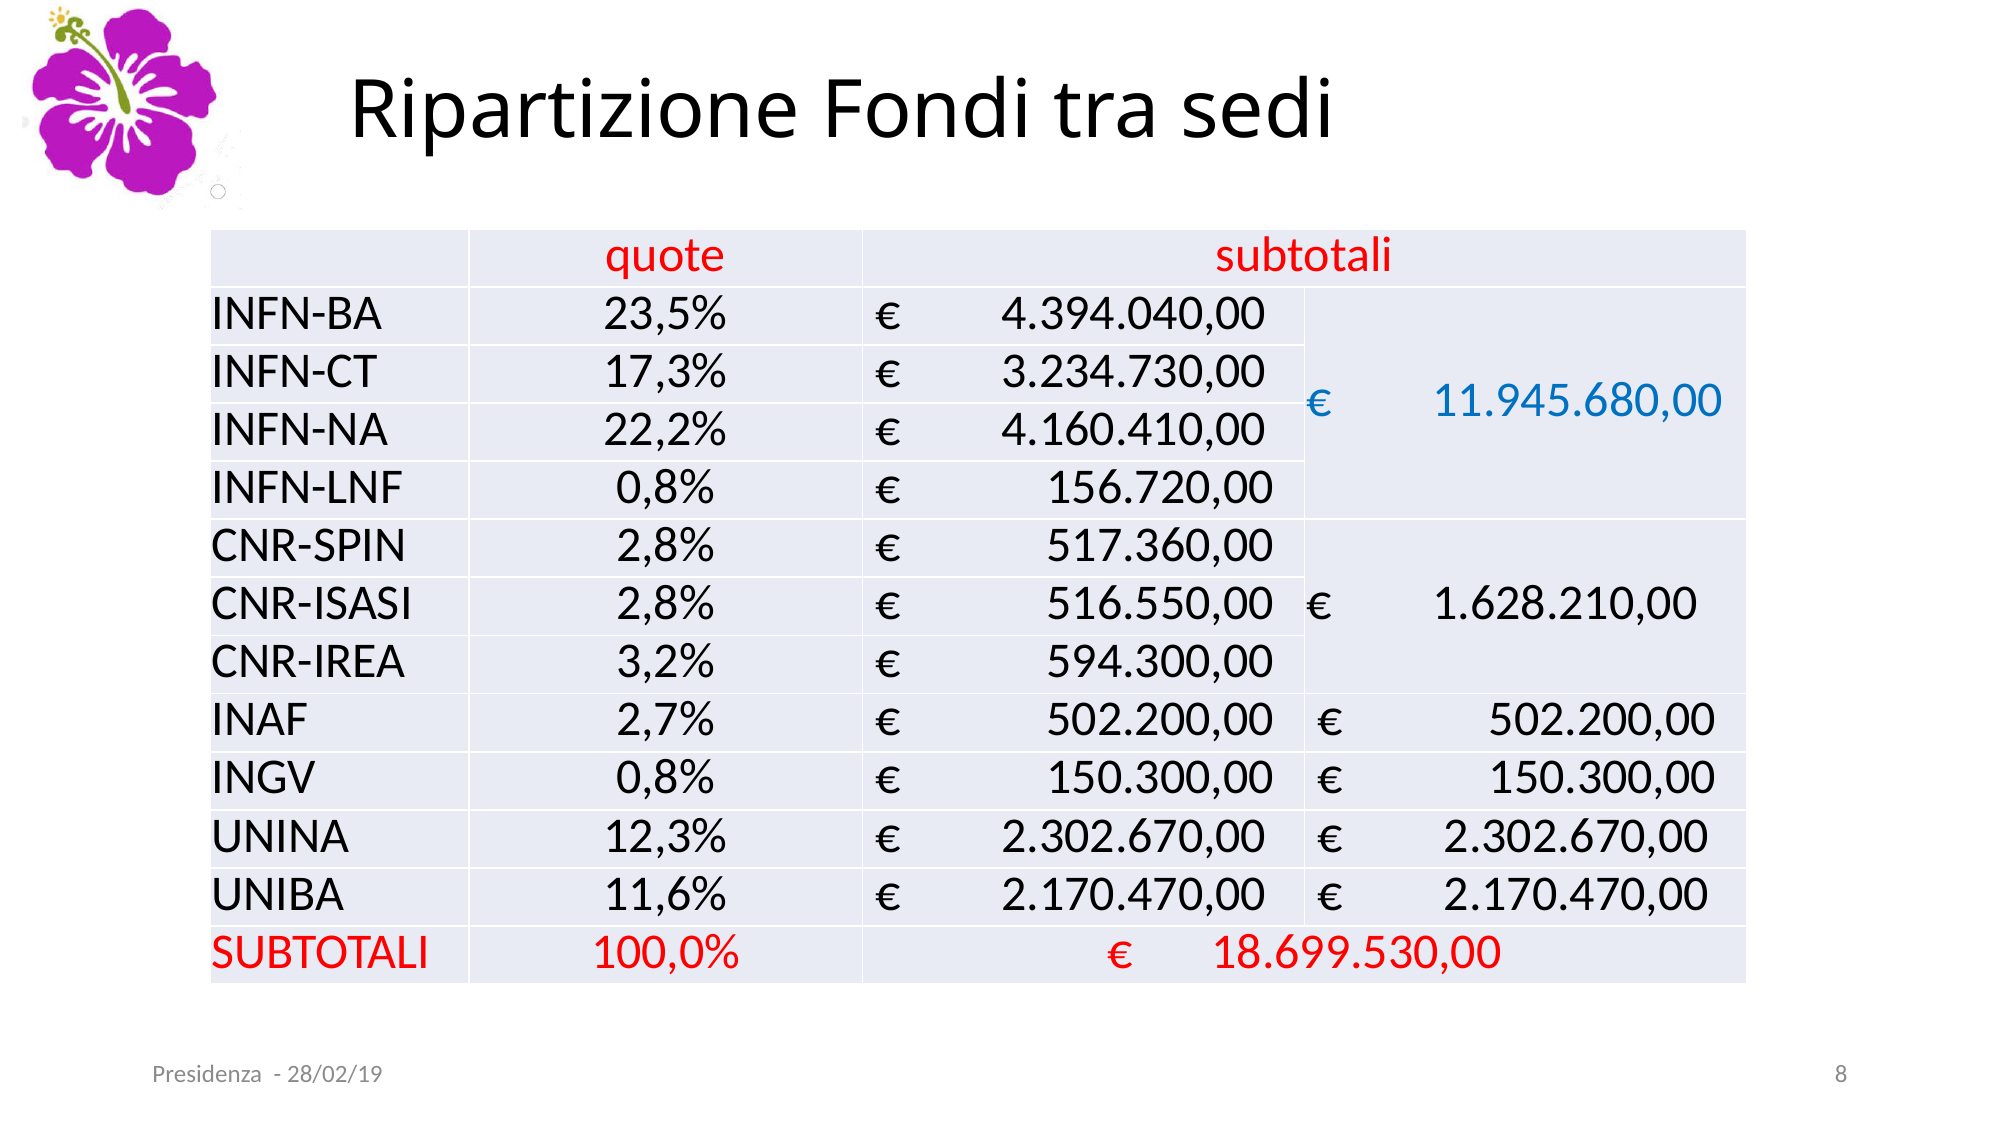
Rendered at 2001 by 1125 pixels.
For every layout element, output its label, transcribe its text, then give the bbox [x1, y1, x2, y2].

picture [22, 0, 242, 210]
table_cell € 1.628.210,00 [1305, 520, 1746, 693]
table_cell INGV [211, 753, 468, 809]
table_cell 2,8% [470, 520, 862, 576]
table_cell CNR-ISASI [211, 578, 468, 635]
table_cell 12,3% [470, 811, 862, 867]
table_cell € 18.699.530,00 [863, 927, 1746, 983]
table_cell 2,7% [470, 694, 862, 751]
table_cell € 2.170.470,00 [1305, 869, 1746, 925]
table_cell 0,8% [470, 462, 862, 518]
table_cell € 517.360,00 [863, 520, 1304, 576]
table_cell 2,8% [470, 578, 862, 635]
table_cell € 516.550,00 [863, 578, 1304, 635]
table_cell € 156.720,00 [863, 462, 1304, 518]
table_cell € 4.160.410,00 [863, 404, 1304, 460]
table_cell € 502.200,00 [1305, 694, 1746, 751]
slide_number 8 [1412, 1042, 1863, 1103]
table_cell 100,0% [470, 927, 862, 983]
table_cell INFN-BA [211, 288, 468, 344]
table_cell INFN-NA [211, 404, 468, 460]
table_header [211, 230, 468, 286]
table_header subtotali [863, 230, 1746, 286]
table_cell CNR-SPIN [211, 520, 468, 576]
table_cell € 150.300,00 [863, 753, 1304, 809]
table_cell 3,2% [470, 636, 862, 693]
table_cell € 4.394.040,00 [863, 288, 1304, 344]
table_cell € 502.200,00 [863, 694, 1304, 751]
table_cell € 2.170.470,00 [863, 869, 1304, 925]
table_cell € 2.302.670,00 [863, 811, 1304, 867]
table_cell INAF [211, 694, 468, 751]
table_cell 17,3% [470, 346, 862, 402]
table_cell UNINA [211, 811, 468, 867]
table_cell 0,8% [470, 753, 862, 809]
table_cell € 150.300,00 [1305, 753, 1746, 809]
table_cell 11,6% [470, 869, 862, 925]
table_cell € 594.300,00 [863, 636, 1304, 693]
table_cell € 2.302.670,00 [1305, 811, 1746, 867]
table_cell 22,2% [470, 404, 862, 460]
table_cell € 3.234.730,00 [863, 346, 1304, 402]
table_cell € 11.945.680,00 [1305, 288, 1746, 518]
table_cell SUBTOTALI [211, 927, 468, 983]
title Ripartizione Fondi tra sedi [333, 59, 1863, 163]
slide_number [137, 1042, 588, 1103]
table_cell 23,5% [470, 288, 862, 344]
table_cell UNIBA [211, 869, 468, 925]
table_header quote [470, 230, 862, 286]
table_cell INFN-CT [211, 346, 468, 402]
table_cell INFN-LNF [211, 462, 468, 518]
table_cell CNR-IREA [211, 636, 468, 693]
